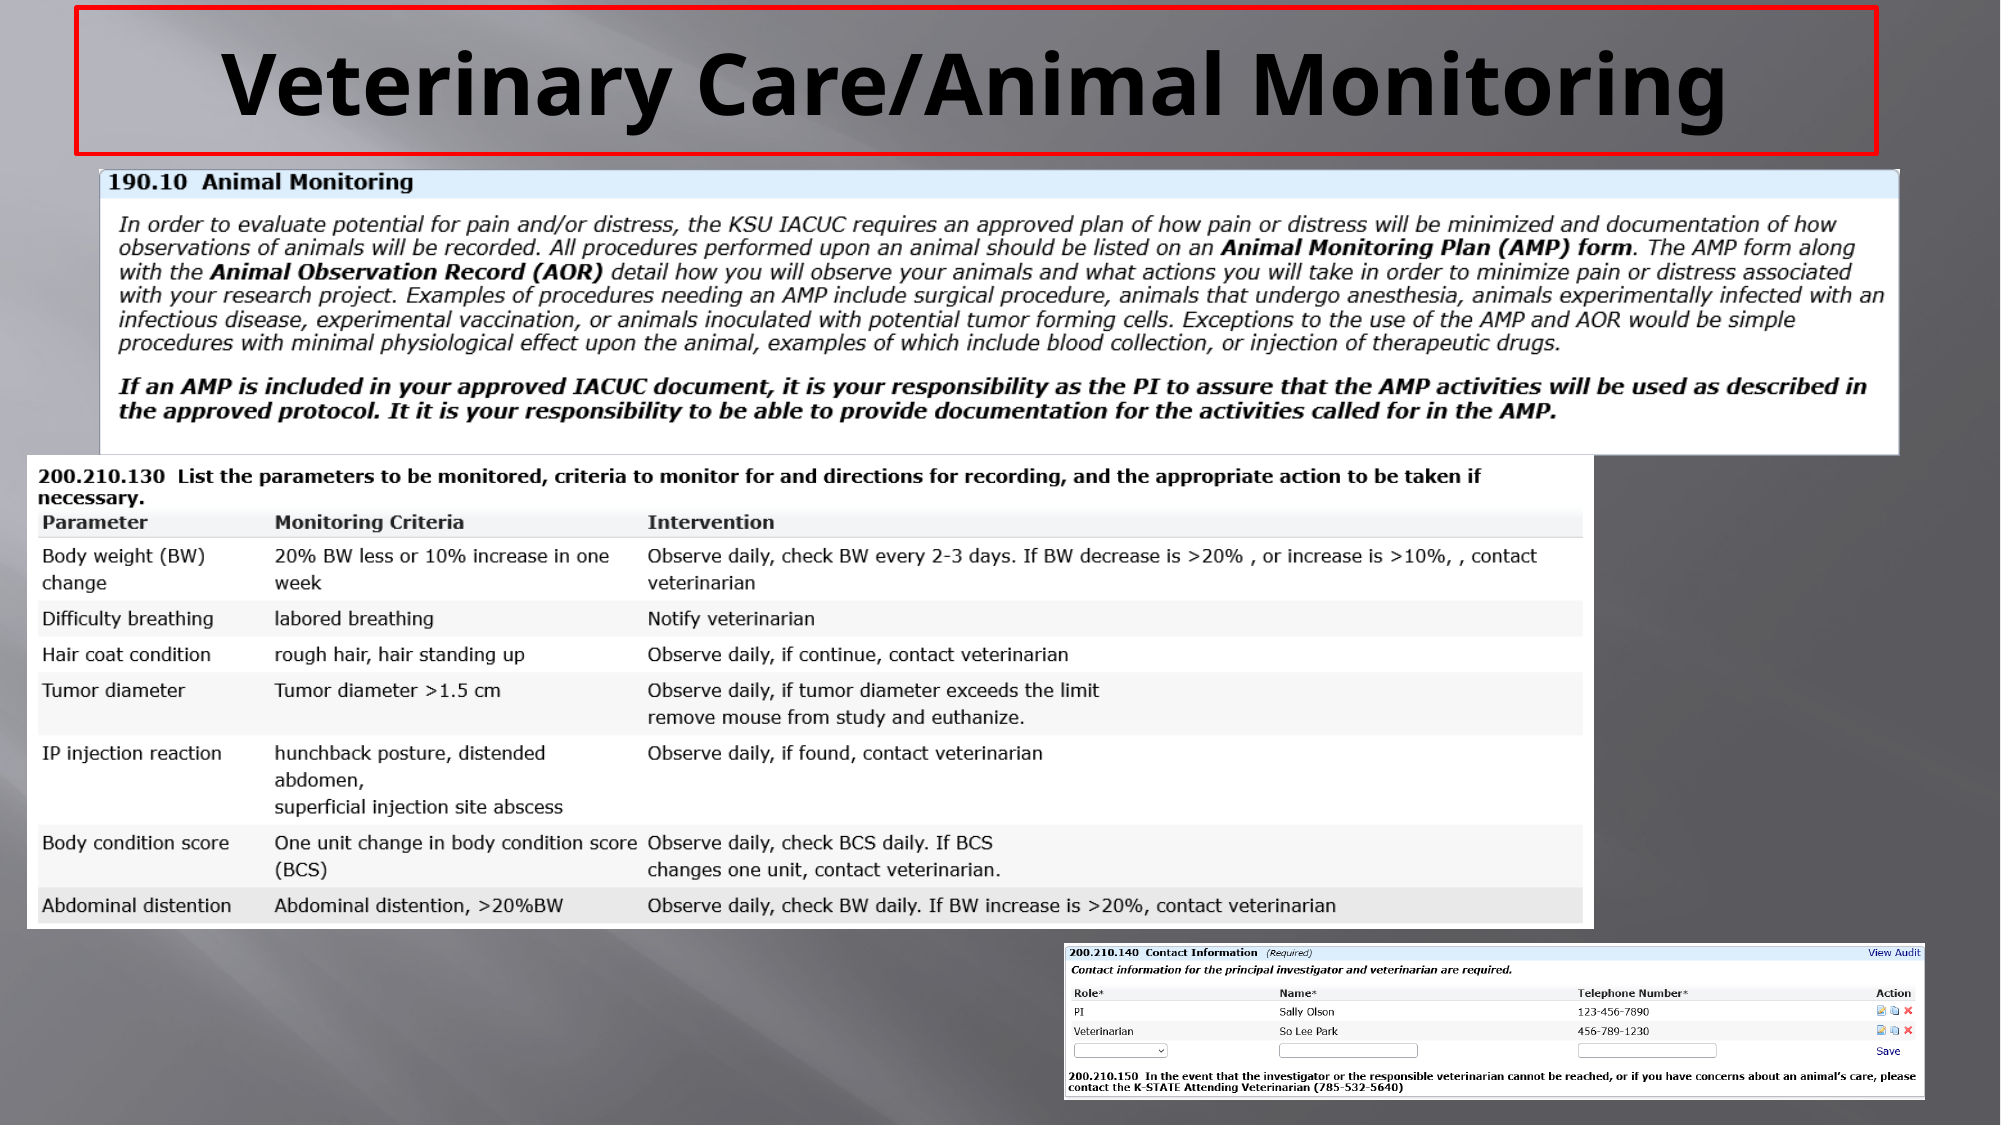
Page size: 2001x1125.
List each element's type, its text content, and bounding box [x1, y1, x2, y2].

title Veterinary Care/Animal Monitoring [76, 7, 1877, 155]
picture [27, 455, 1594, 929]
picture [1063, 943, 1926, 1101]
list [99, 168, 1901, 456]
